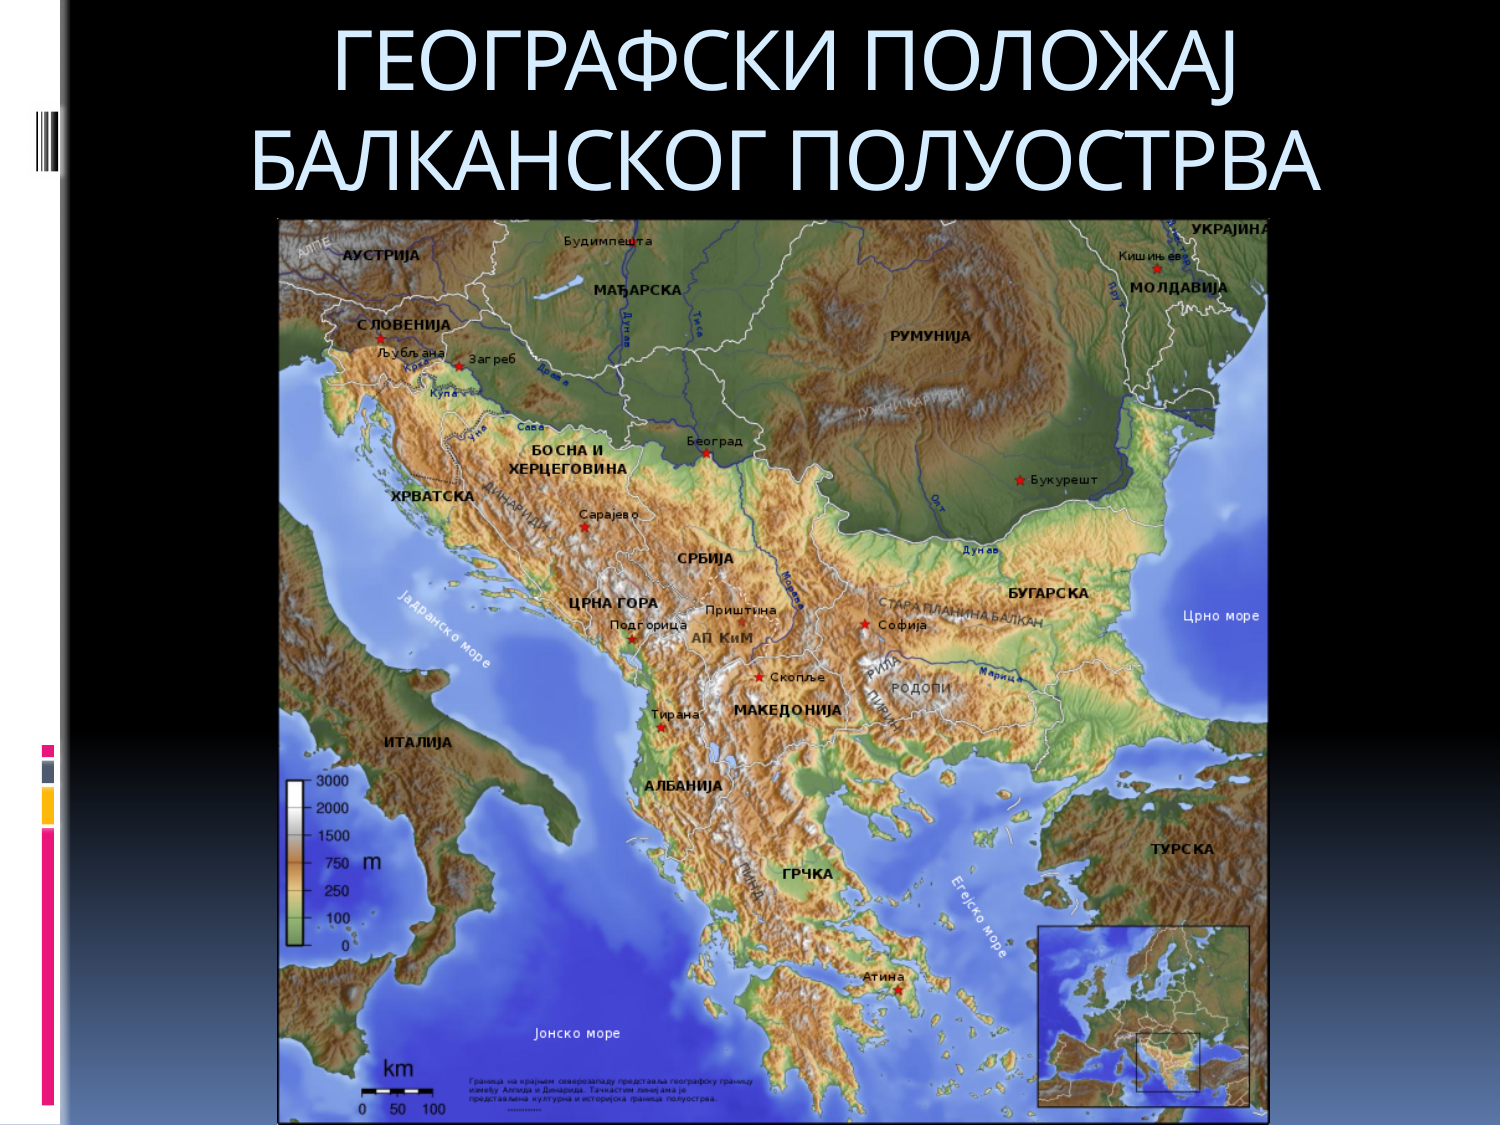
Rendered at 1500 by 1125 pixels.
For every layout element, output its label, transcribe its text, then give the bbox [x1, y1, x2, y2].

title ГЕОГРАФСКИ ПОЛОЖАЈ БАЛКАНСКОГ ПОЛУОСТРВА [147, 0, 1423, 150]
picture [276, 217, 1271, 1125]
